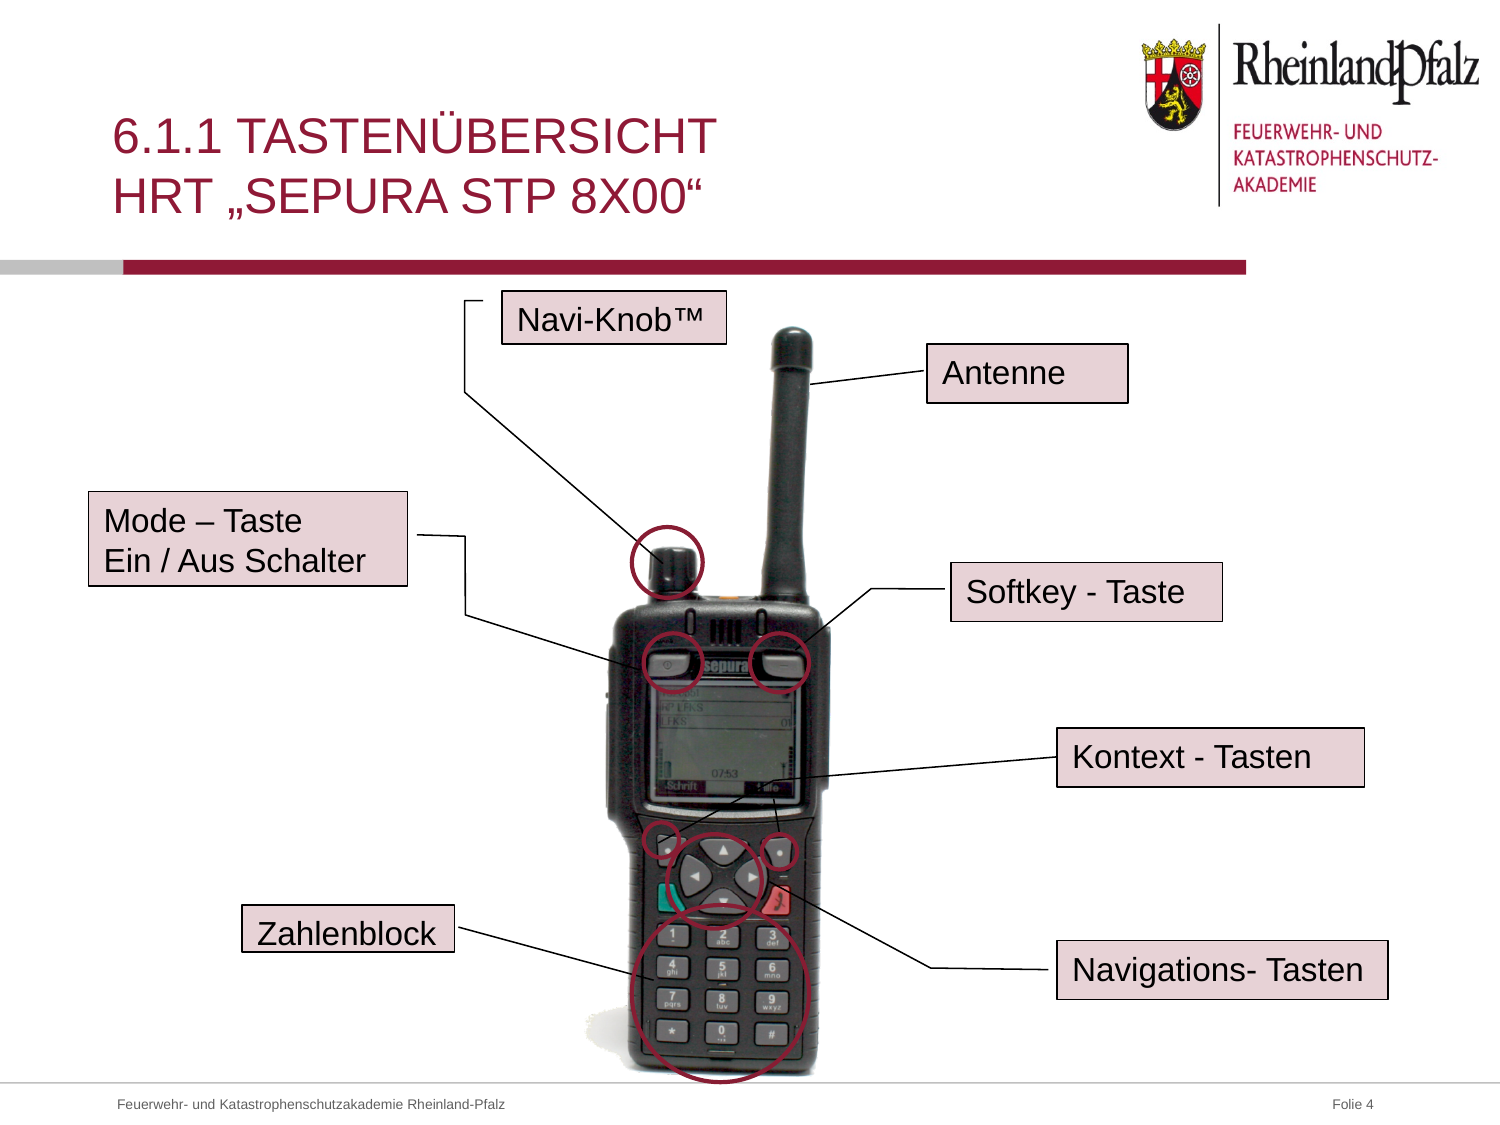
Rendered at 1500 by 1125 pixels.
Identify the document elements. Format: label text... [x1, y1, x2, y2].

picture [1139, 17, 1479, 248]
text_box Mode – Taste Ein / Aus Schalter [88, 491, 408, 587]
text_box Softkey - Taste [950, 562, 1223, 622]
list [584, 325, 831, 1077]
text_box Antenne [927, 343, 1128, 403]
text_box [773, 798, 780, 835]
text_box Kontext - Tasten [835, 727, 1365, 787]
title 6.1.1 Tastenübersicht HRT „Sepura STP 8x00“ [112, 71, 1071, 224]
text_box Navi-Knob™ [501, 290, 727, 344]
text_box Navigations- Tasten [1057, 940, 1388, 1000]
text_box Zahlenblock [242, 905, 455, 953]
